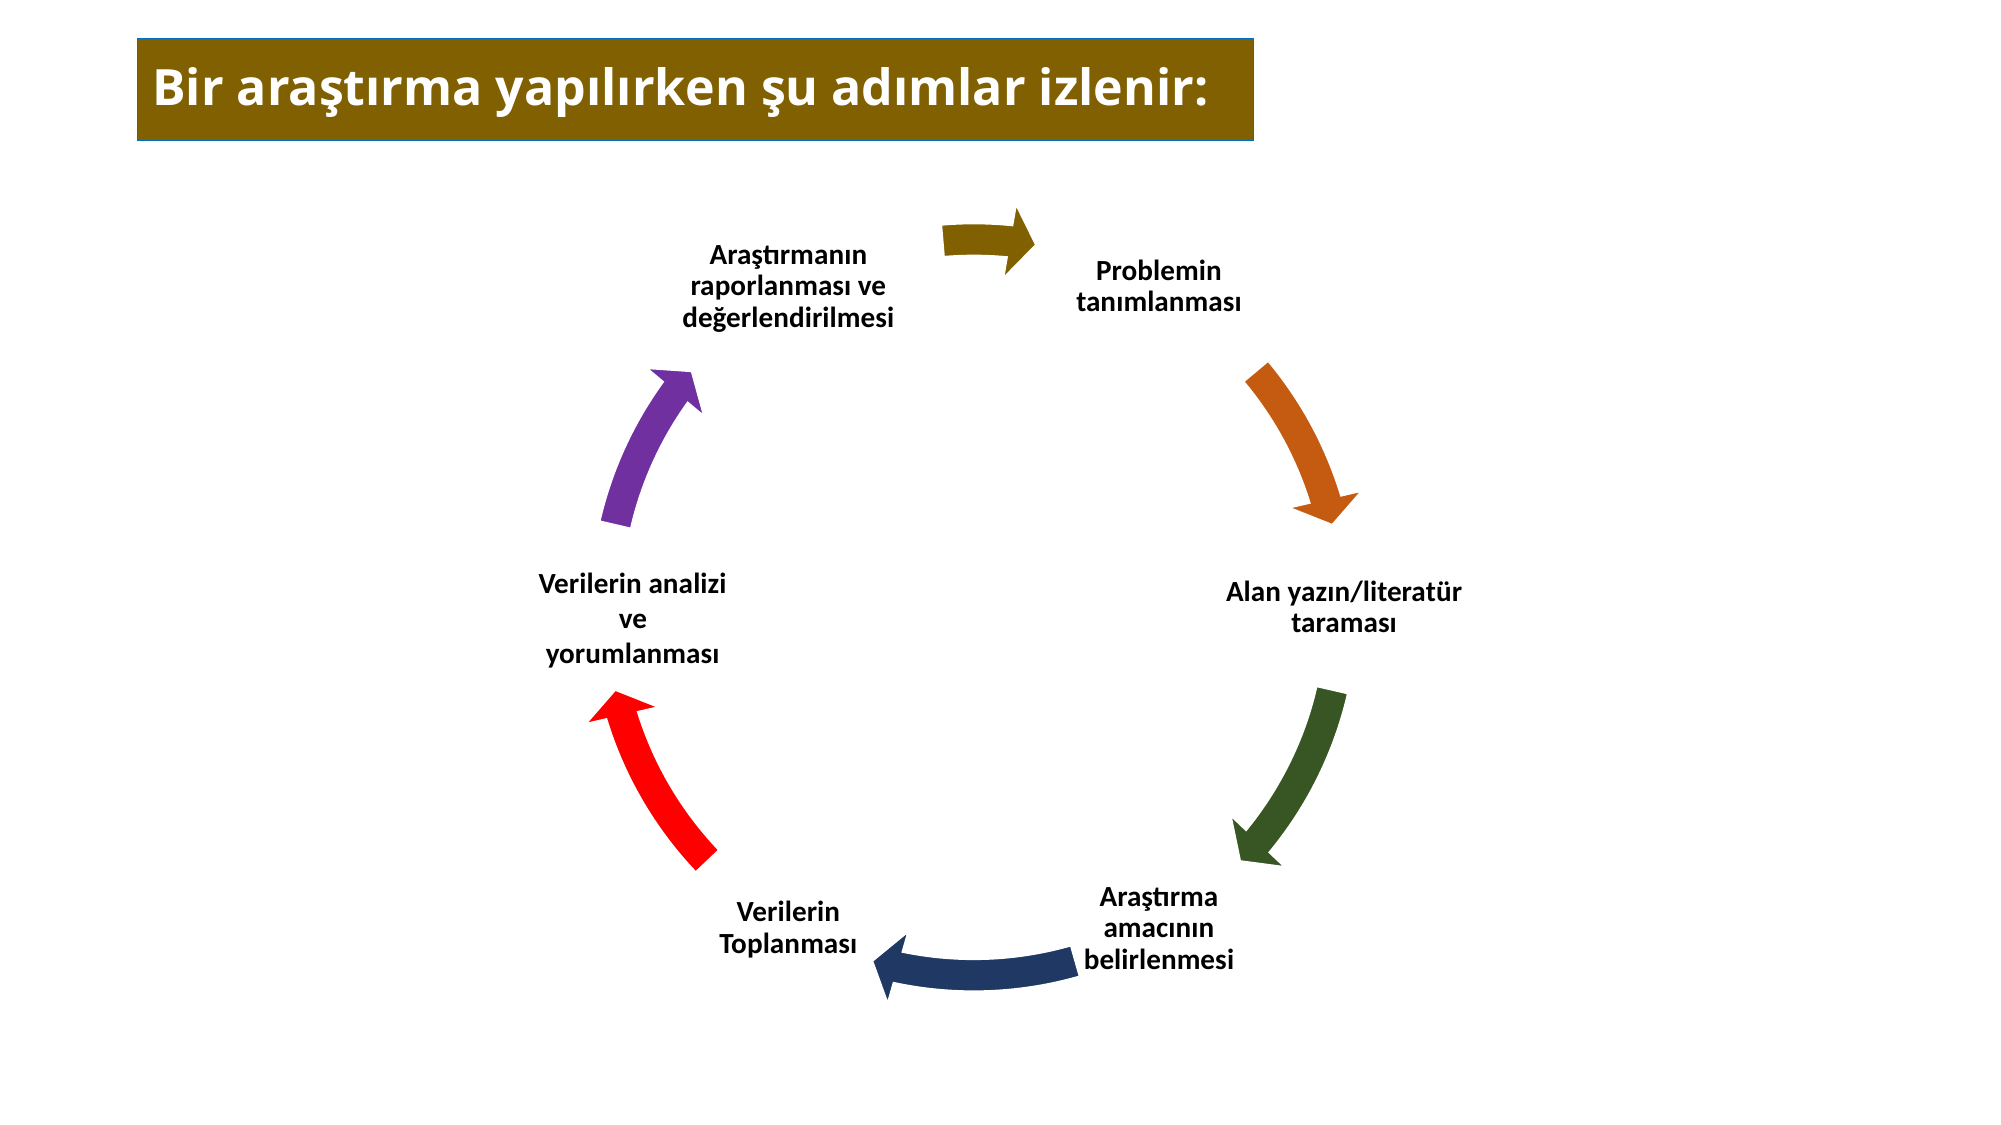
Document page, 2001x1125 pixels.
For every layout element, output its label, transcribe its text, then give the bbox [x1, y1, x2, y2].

title Bir araştırma yapılırken şu adımlar izlenir: [137, 38, 1254, 141]
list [137, 201, 1863, 1014]
